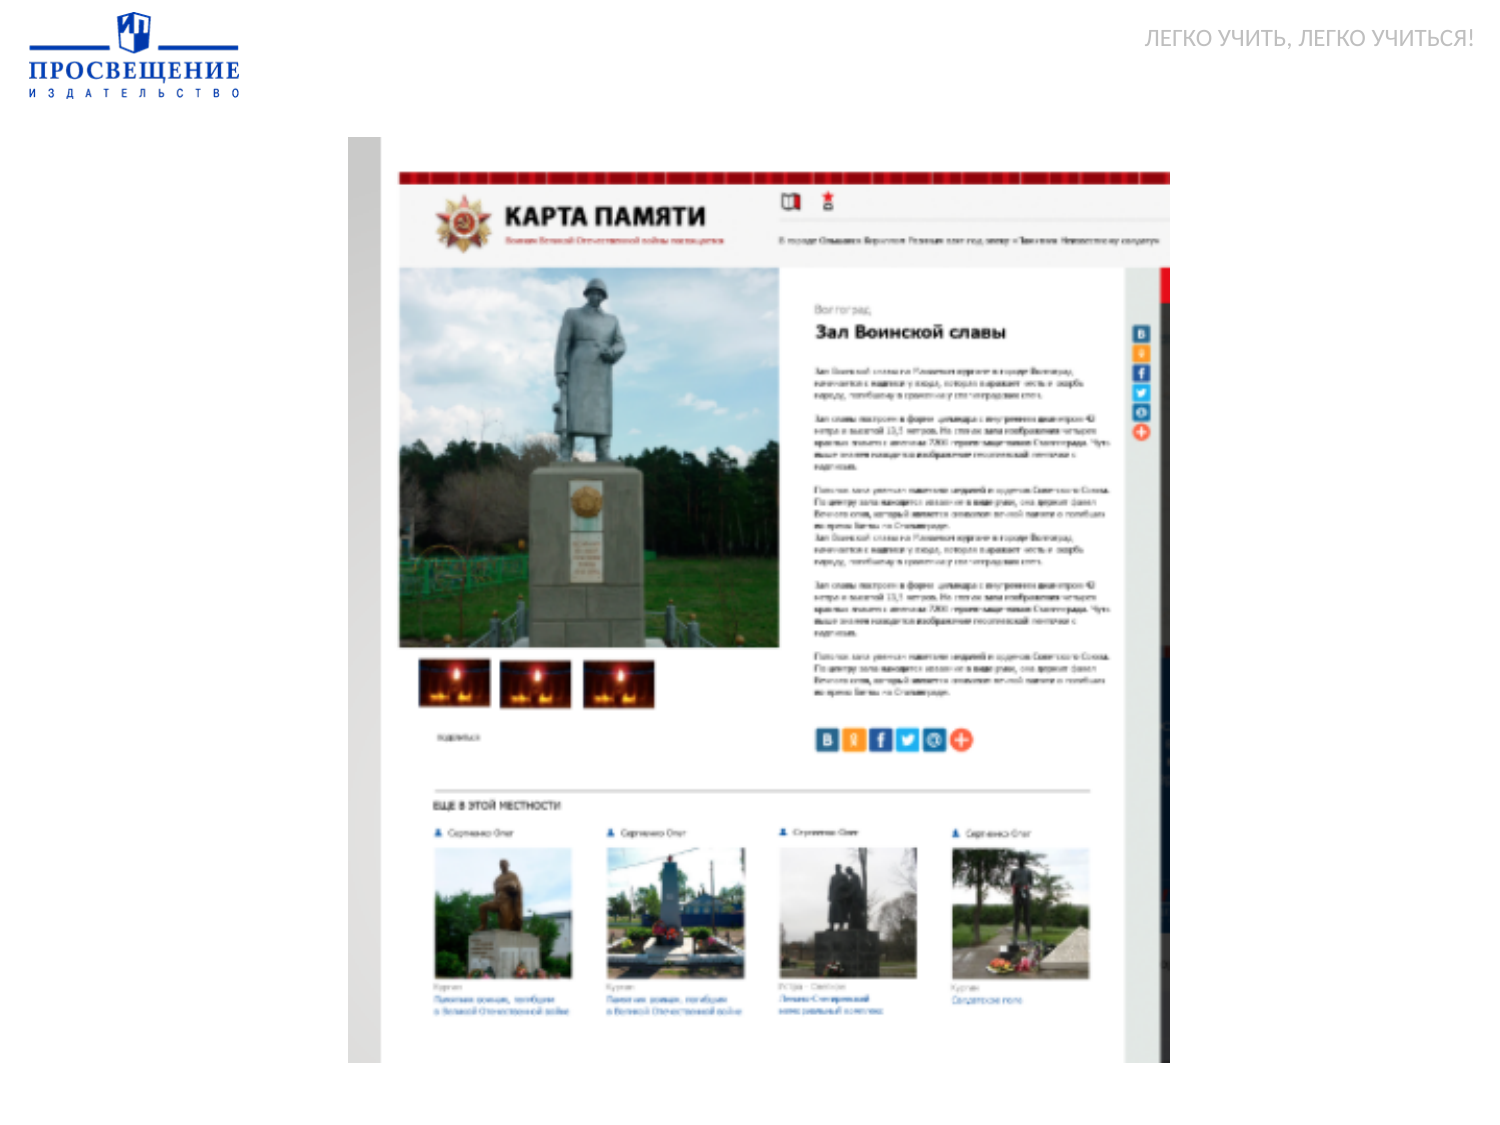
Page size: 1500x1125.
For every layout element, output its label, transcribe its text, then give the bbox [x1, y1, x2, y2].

picture [29, 11, 239, 99]
text_box ЛЕГКО УЧИТЬ, ЛЕГКО УЧИТЬСЯ! [1129, 13, 1491, 59]
picture [348, 136, 1170, 1063]
